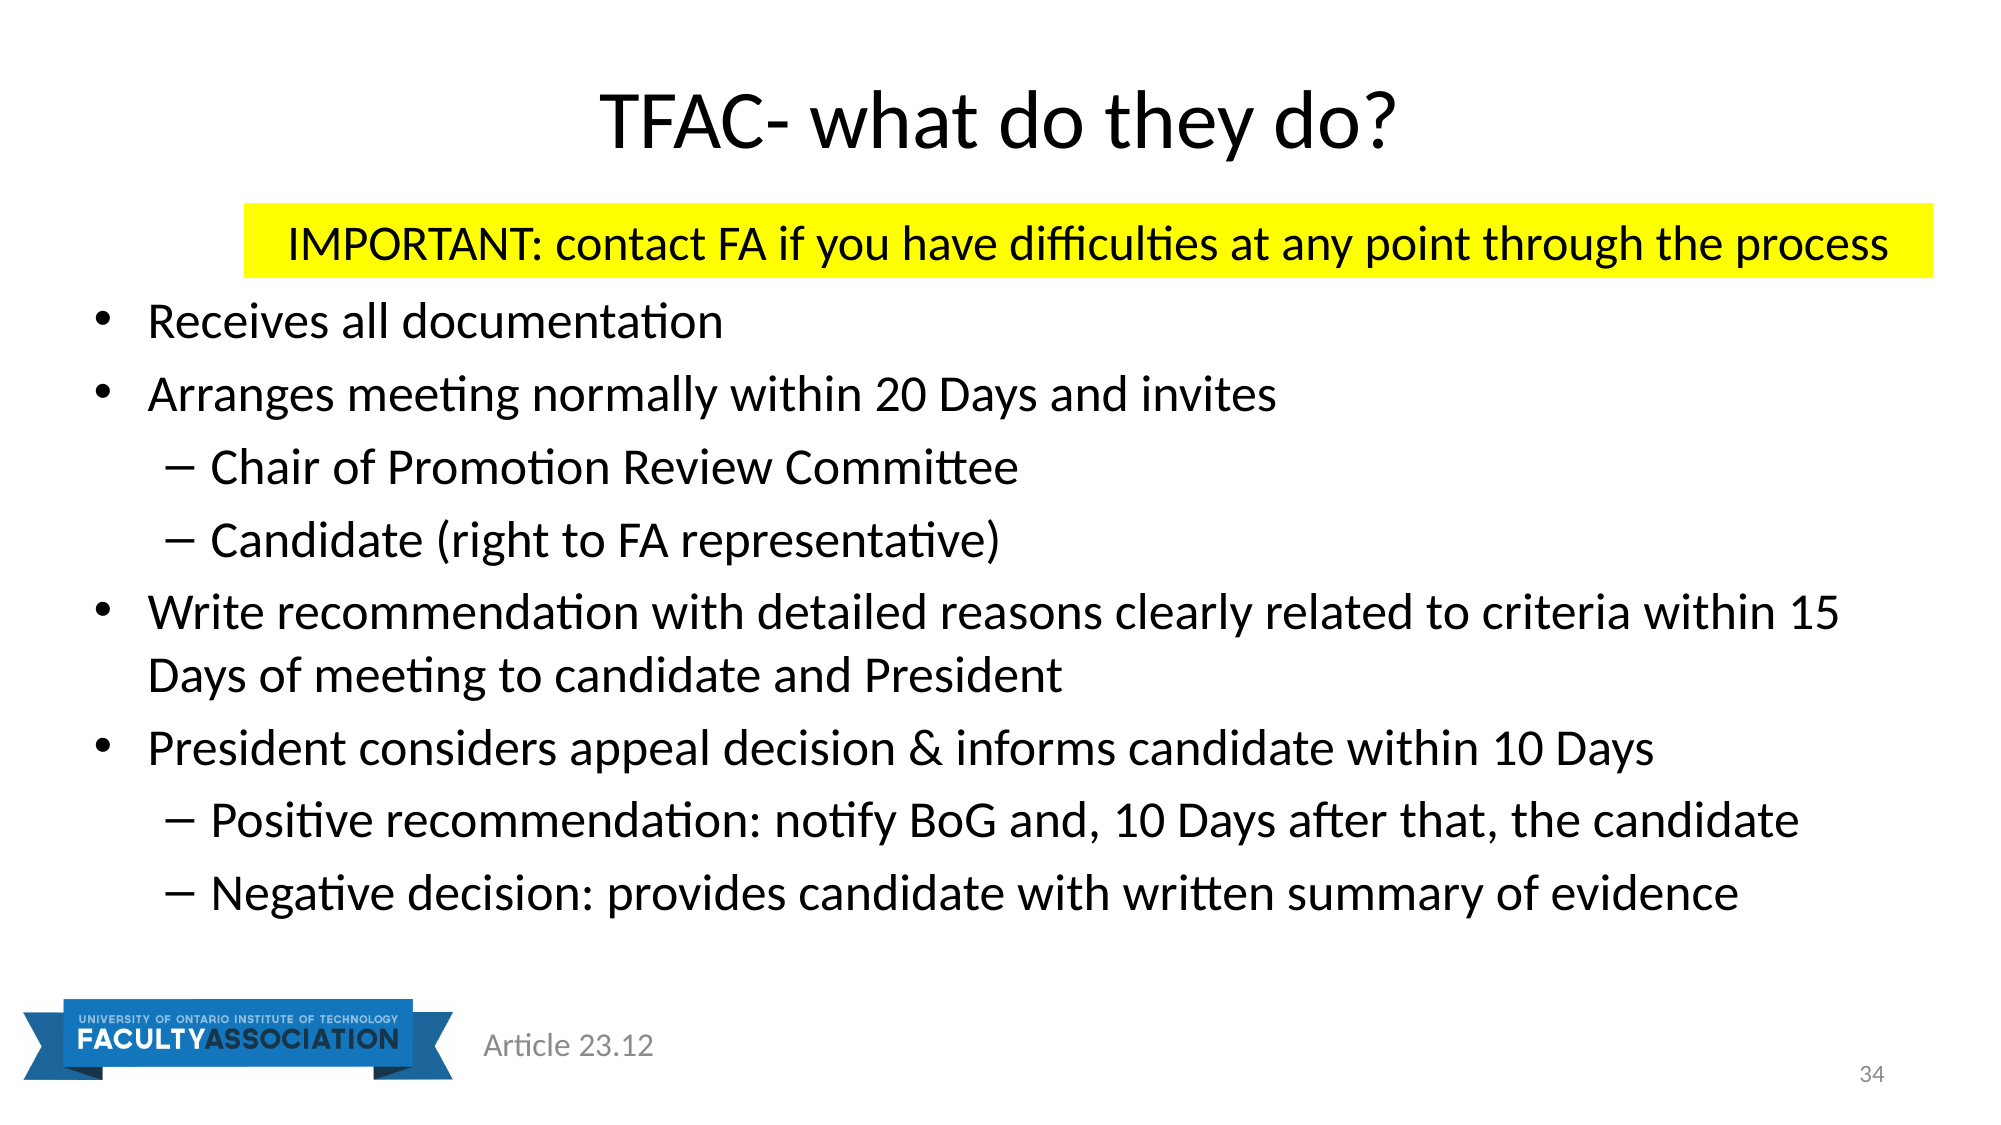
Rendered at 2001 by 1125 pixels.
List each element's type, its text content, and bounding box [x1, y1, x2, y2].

text_box IMPORTANT: contact FA if you have difficulties at any point through the process [244, 203, 1934, 279]
list Receives all documentation Arranges meeting normally within 20 Days and invites Chair of Promotion Review Committee Candidate (right to FA representative) Write recommendation with detailed reasons clearly related to criteria within 15 Days of meeting to candidate and President President considers appeal decision & informs candidate within 10 Days Positive recommendation: notify BoG and, 10 Days after that, the candidate Negative decision: provides candidate with written summary of evidence [78, 278, 1934, 934]
picture [23, 999, 453, 1080]
title TFAC- what do they do? [99, 45, 1900, 185]
footer Article 23.12 [468, 1012, 1102, 1073]
slide_number 34 [1433, 1042, 1900, 1103]
